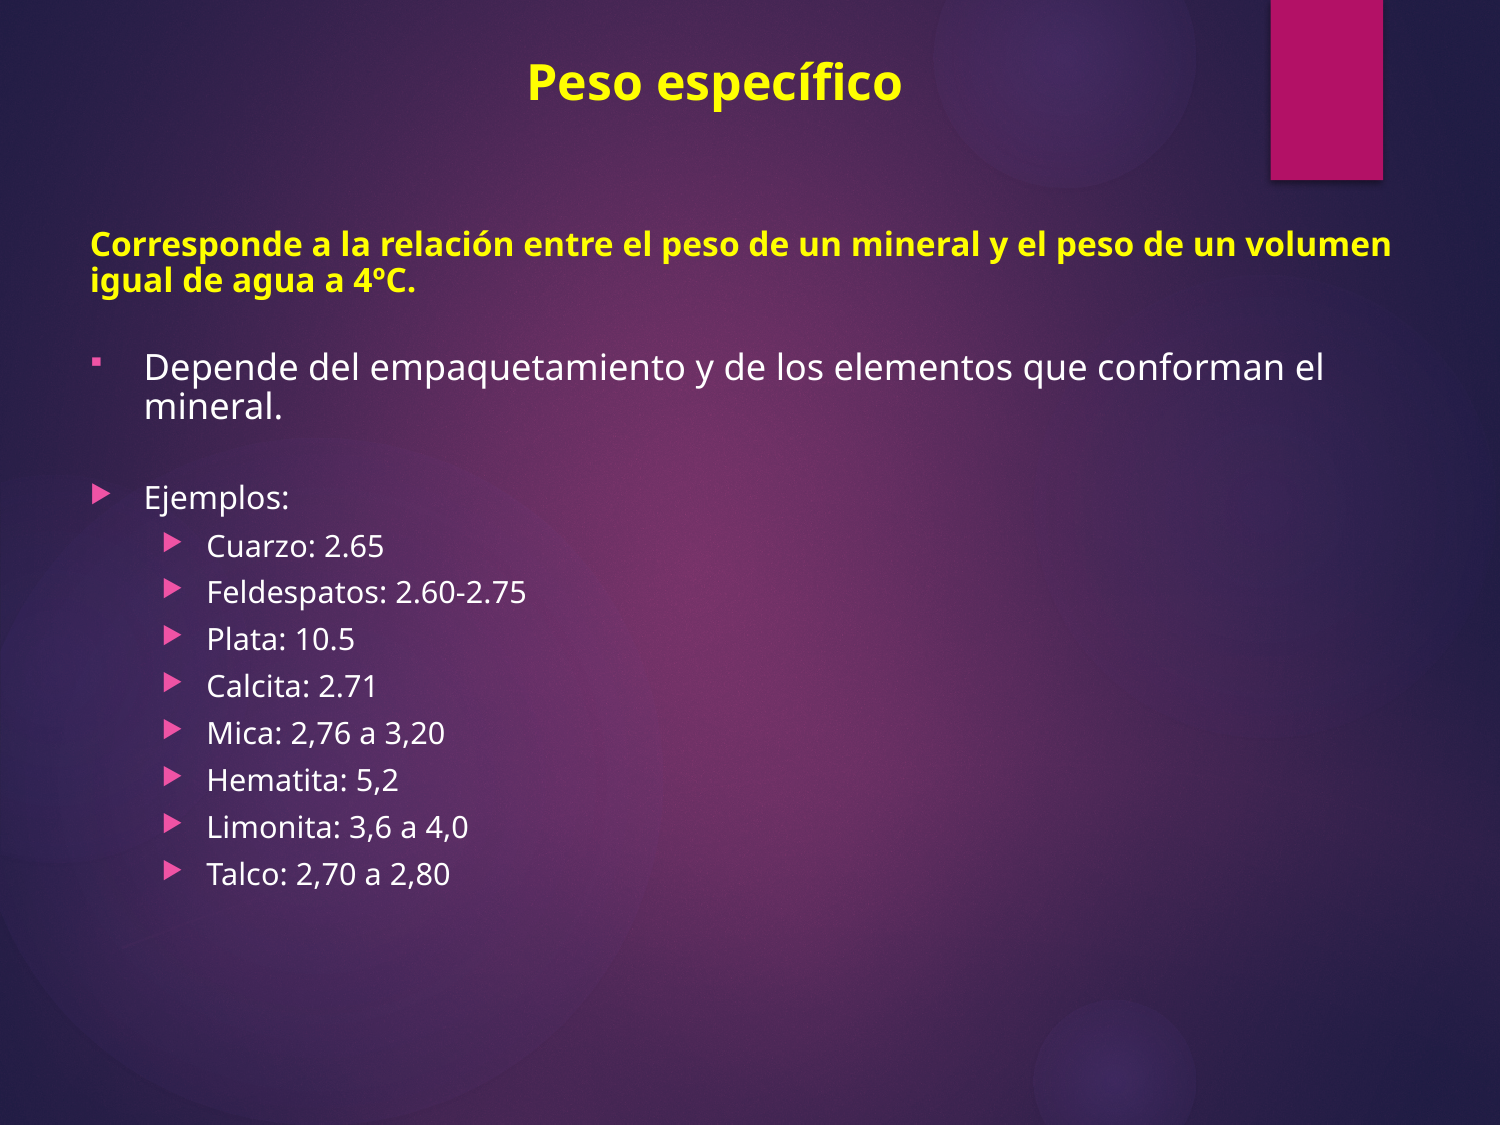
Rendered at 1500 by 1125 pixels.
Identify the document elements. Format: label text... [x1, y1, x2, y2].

title Peso específico [511, 42, 1029, 106]
list Corresponde a la relación entre el peso de un mineral y el peso de un volumen igual de agua a 4ºC. Depende del empaquetamiento y de los elementos que conforman el mineral. Ejemplos: Cuarzo: 2.65 Feldespatos: 2.60-2.75 Plata: 10.5 Calcita: 2.71 Mica: 2,76 a 3,20 Hematita: 5,2 Limonita: 3,6 a 4,0 Talco: 2,70 a 2,80 [74, 219, 1412, 909]
